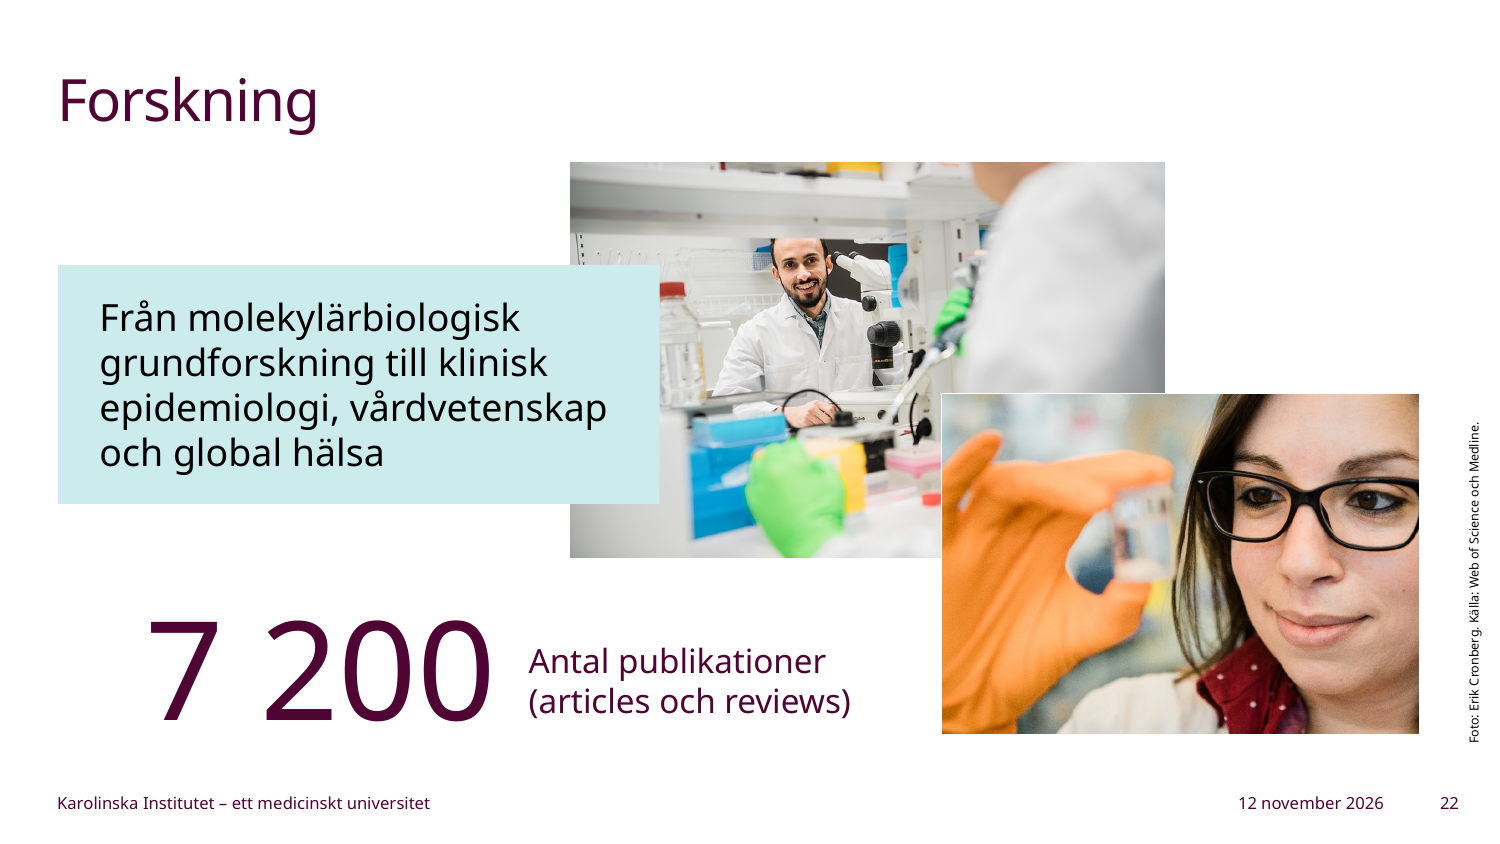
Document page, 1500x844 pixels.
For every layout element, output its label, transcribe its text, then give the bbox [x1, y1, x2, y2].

title Forskning [41, 55, 1458, 197]
text_box Från molekylärbiologisk grundforskning till klinisk epidemiologi, vårdvetenskap och global hälsa [58, 264, 564, 504]
footer Karolinska Institutet – ett medicinskt universitet [41, 785, 502, 814]
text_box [88, 575, 1264, 758]
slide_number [1086, 785, 1361, 814]
picture [570, 162, 1420, 735]
text_box Foto: Erik Cronberg. Källa: Web of Science och Medline. [1458, 351, 1497, 759]
slide_number 22 [1361, 785, 1474, 814]
